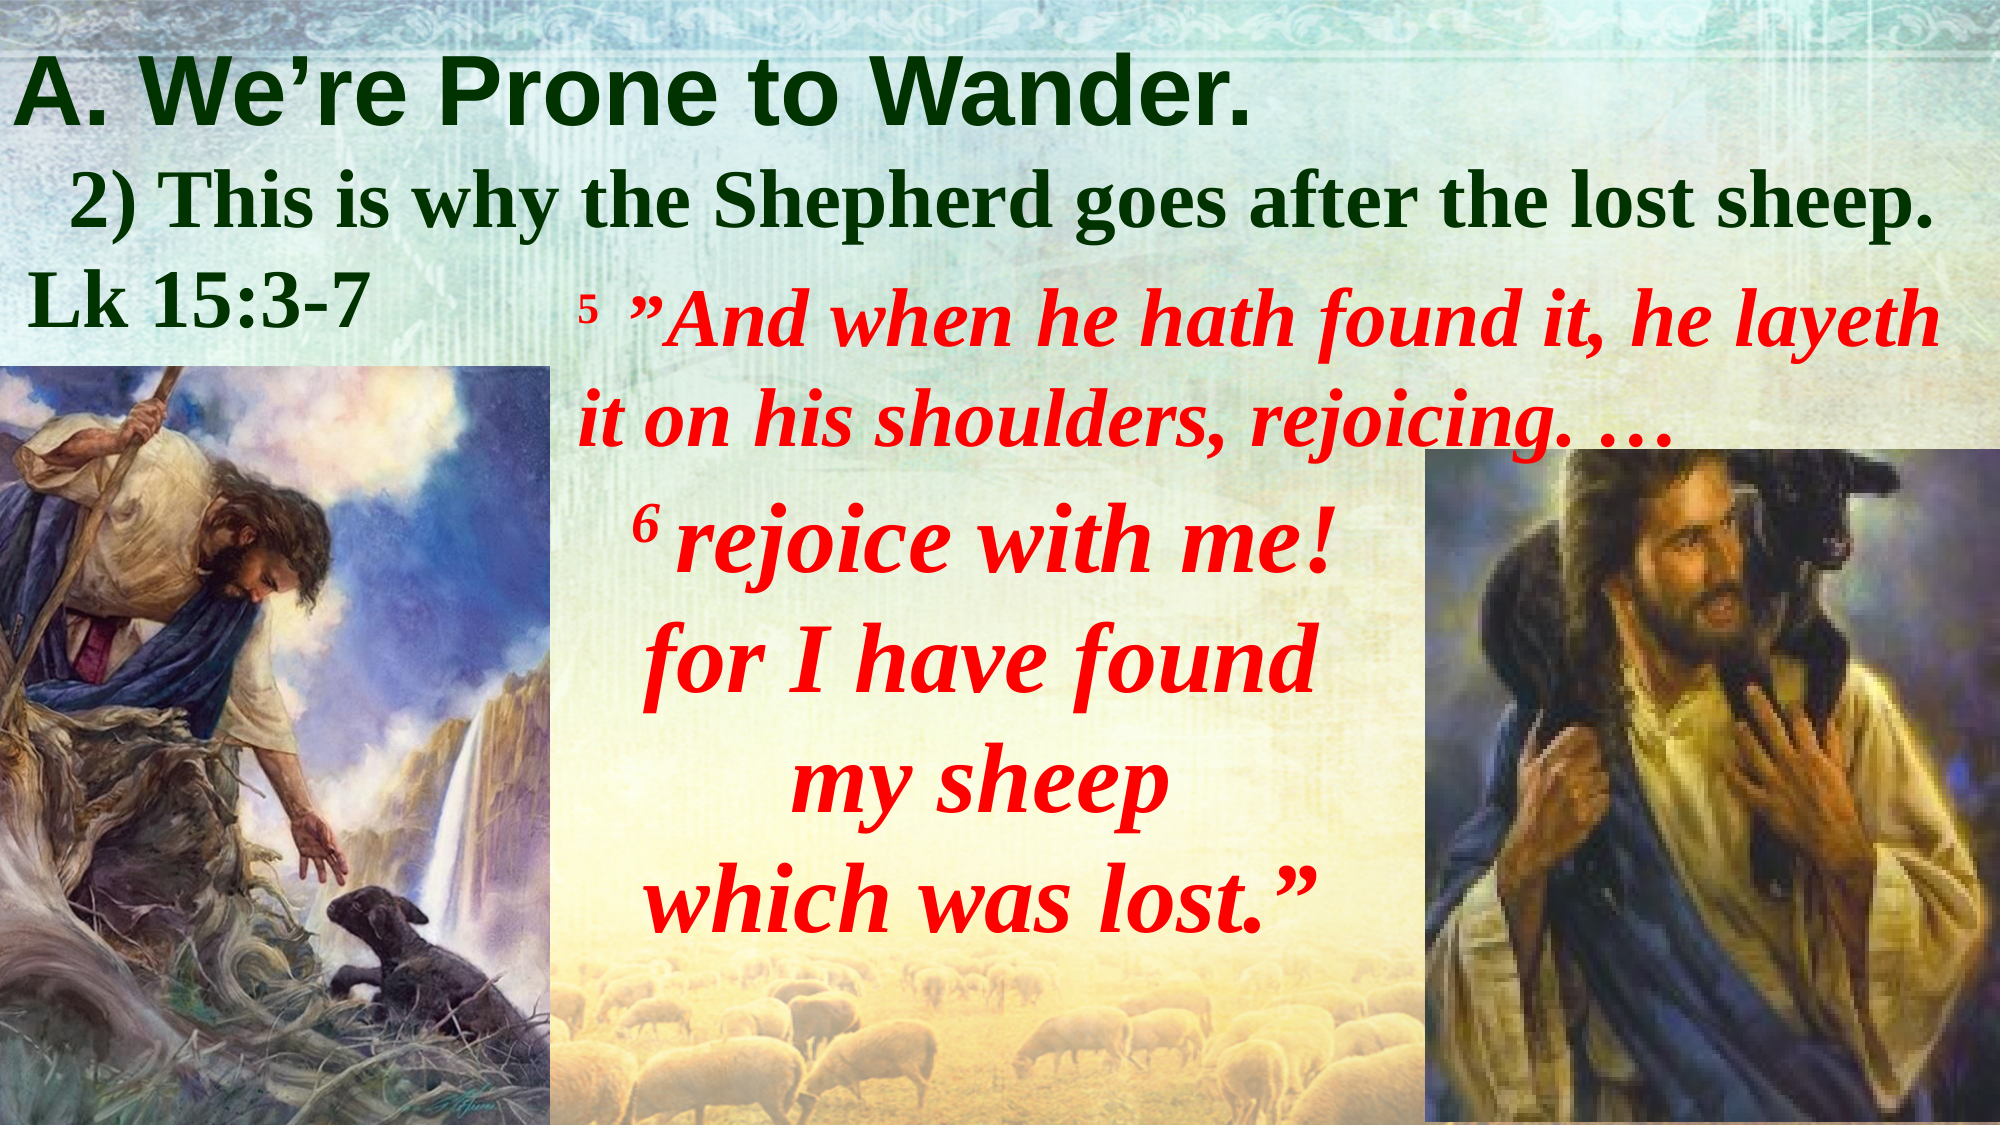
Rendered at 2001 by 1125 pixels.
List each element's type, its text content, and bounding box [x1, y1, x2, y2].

picture [0, 366, 551, 1125]
text_box 5 ”And when he hath found it, he layeth it on his shoulders, rejoicing. … [562, 255, 2000, 465]
text_box 2) This is why the Shepherd goes after the lost sheep. Lk 15:3-7 [12, 136, 1988, 412]
text_box A. We’re Prone to Wander. [0, 18, 1972, 263]
text_box 6 rejoice with me! for I have found my sheep which was lost.” [554, 465, 1419, 960]
picture [1424, 449, 2000, 1123]
